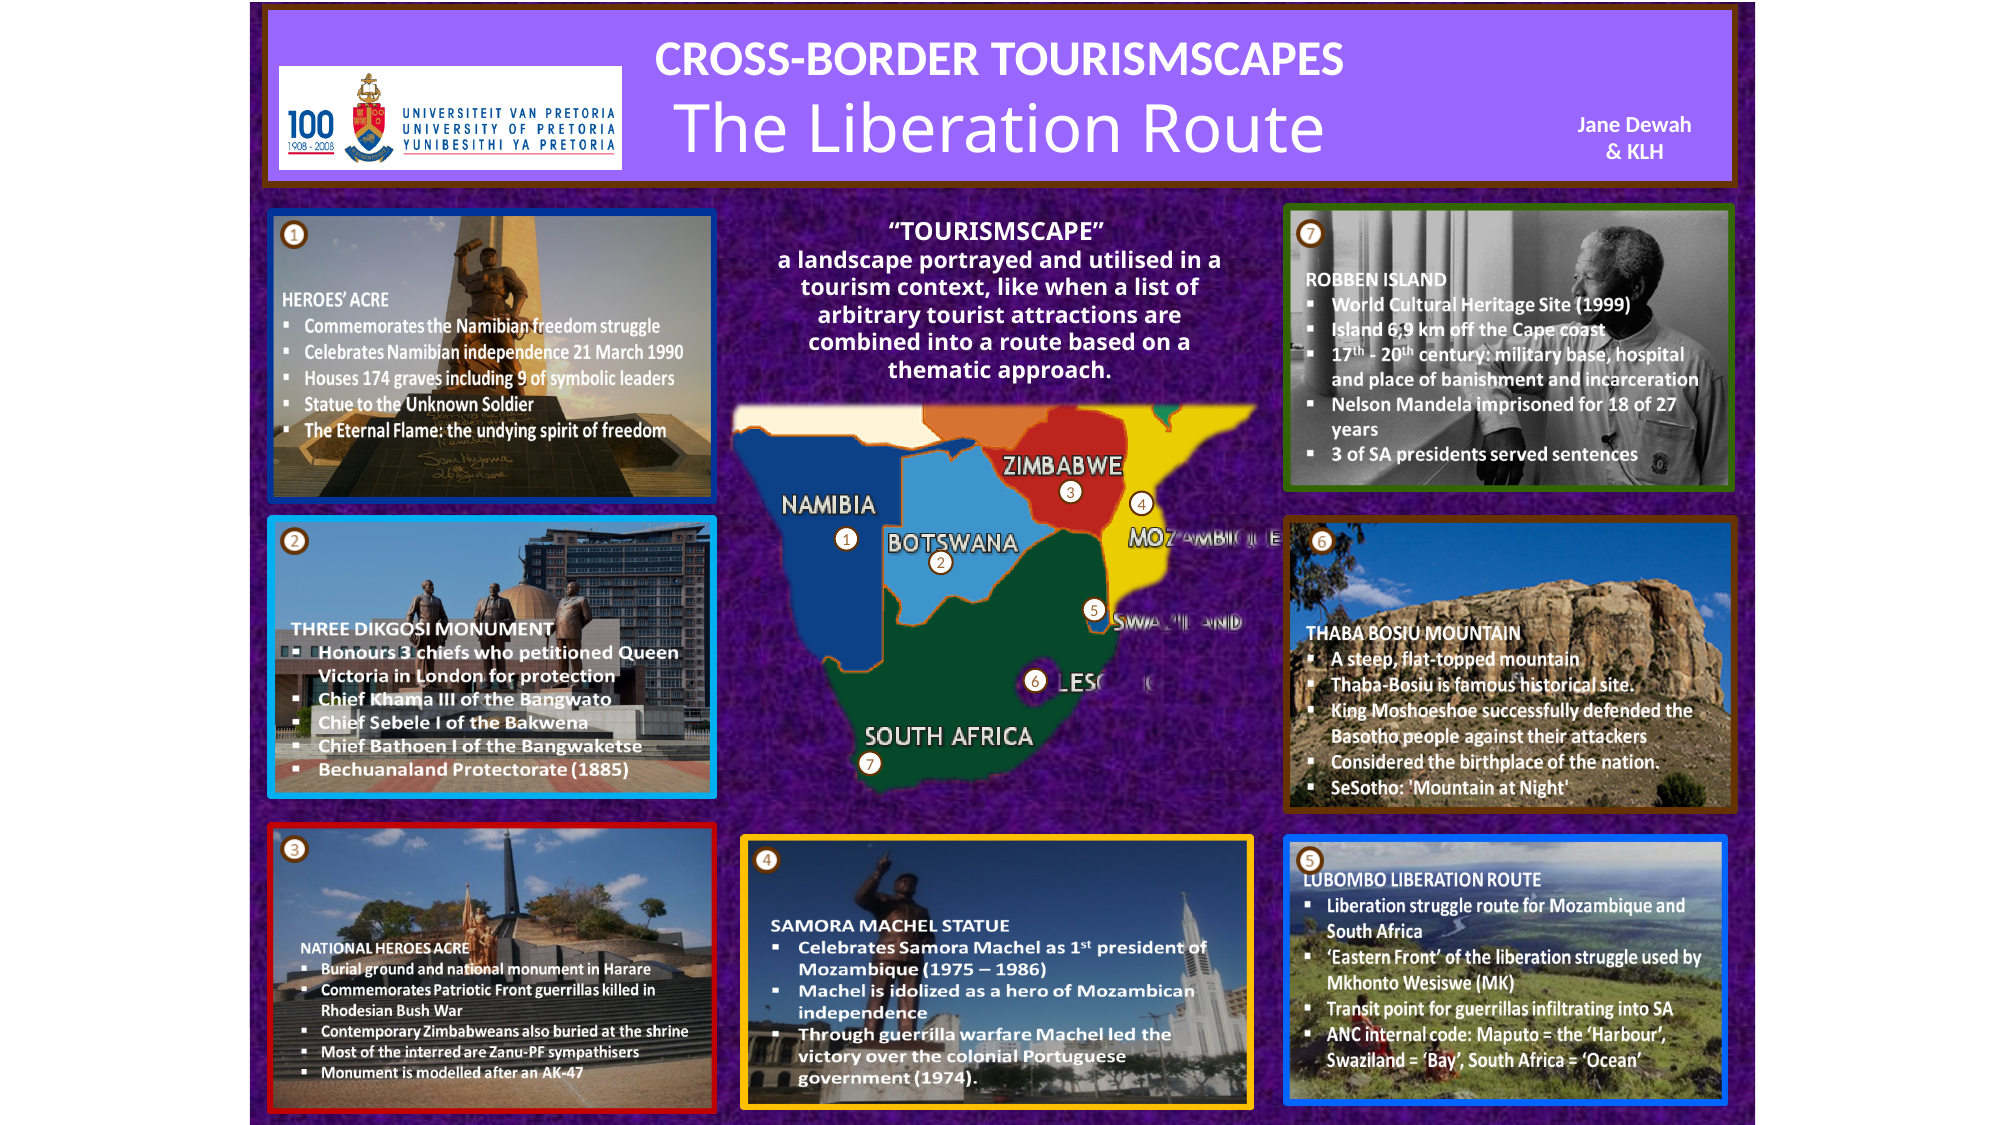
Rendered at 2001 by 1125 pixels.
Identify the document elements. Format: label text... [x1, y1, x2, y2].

text_box “TOURISMSCAPE” a landscape portrayed and utilised in a tourism context, like when a list of arbitrary tourist attractions are combined into a route based on a thematic approach. [759, 208, 1241, 390]
picture [728, 203, 1746, 814]
text_box Jane Dewah & KLH [1466, 101, 1804, 172]
picture [267, 822, 717, 1114]
picture [279, 66, 622, 170]
text_box CROSS-BORDER TOURISMSCAPES The Liberation Route [264, 6, 1736, 185]
picture [276, 523, 709, 792]
text_box [249, 2, 1756, 1125]
picture [1283, 834, 1728, 1106]
picture [267, 208, 717, 504]
picture [740, 834, 1254, 1110]
